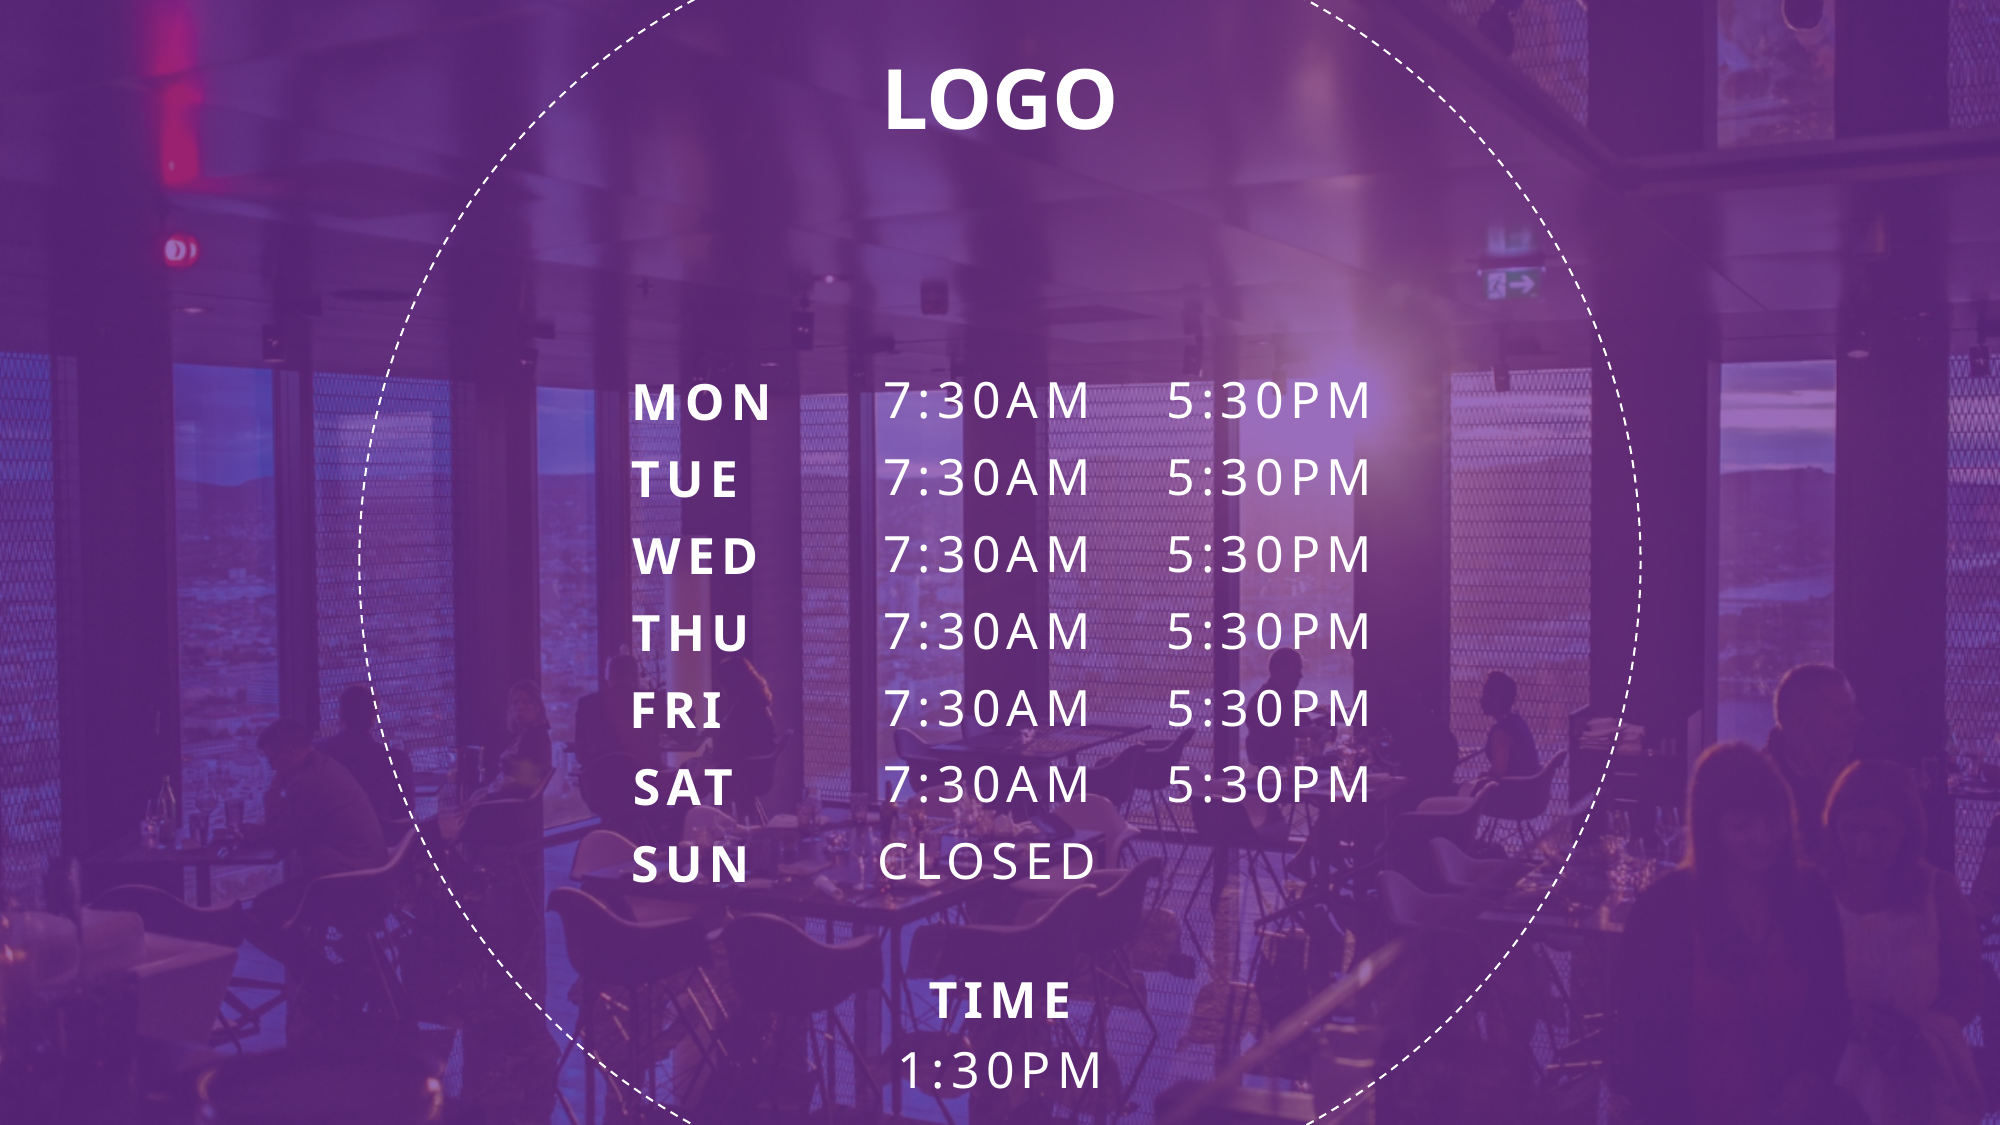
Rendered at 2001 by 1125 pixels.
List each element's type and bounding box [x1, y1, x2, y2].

picture [0, 0, 2000, 1125]
text_box [882, 960, 1118, 1107]
